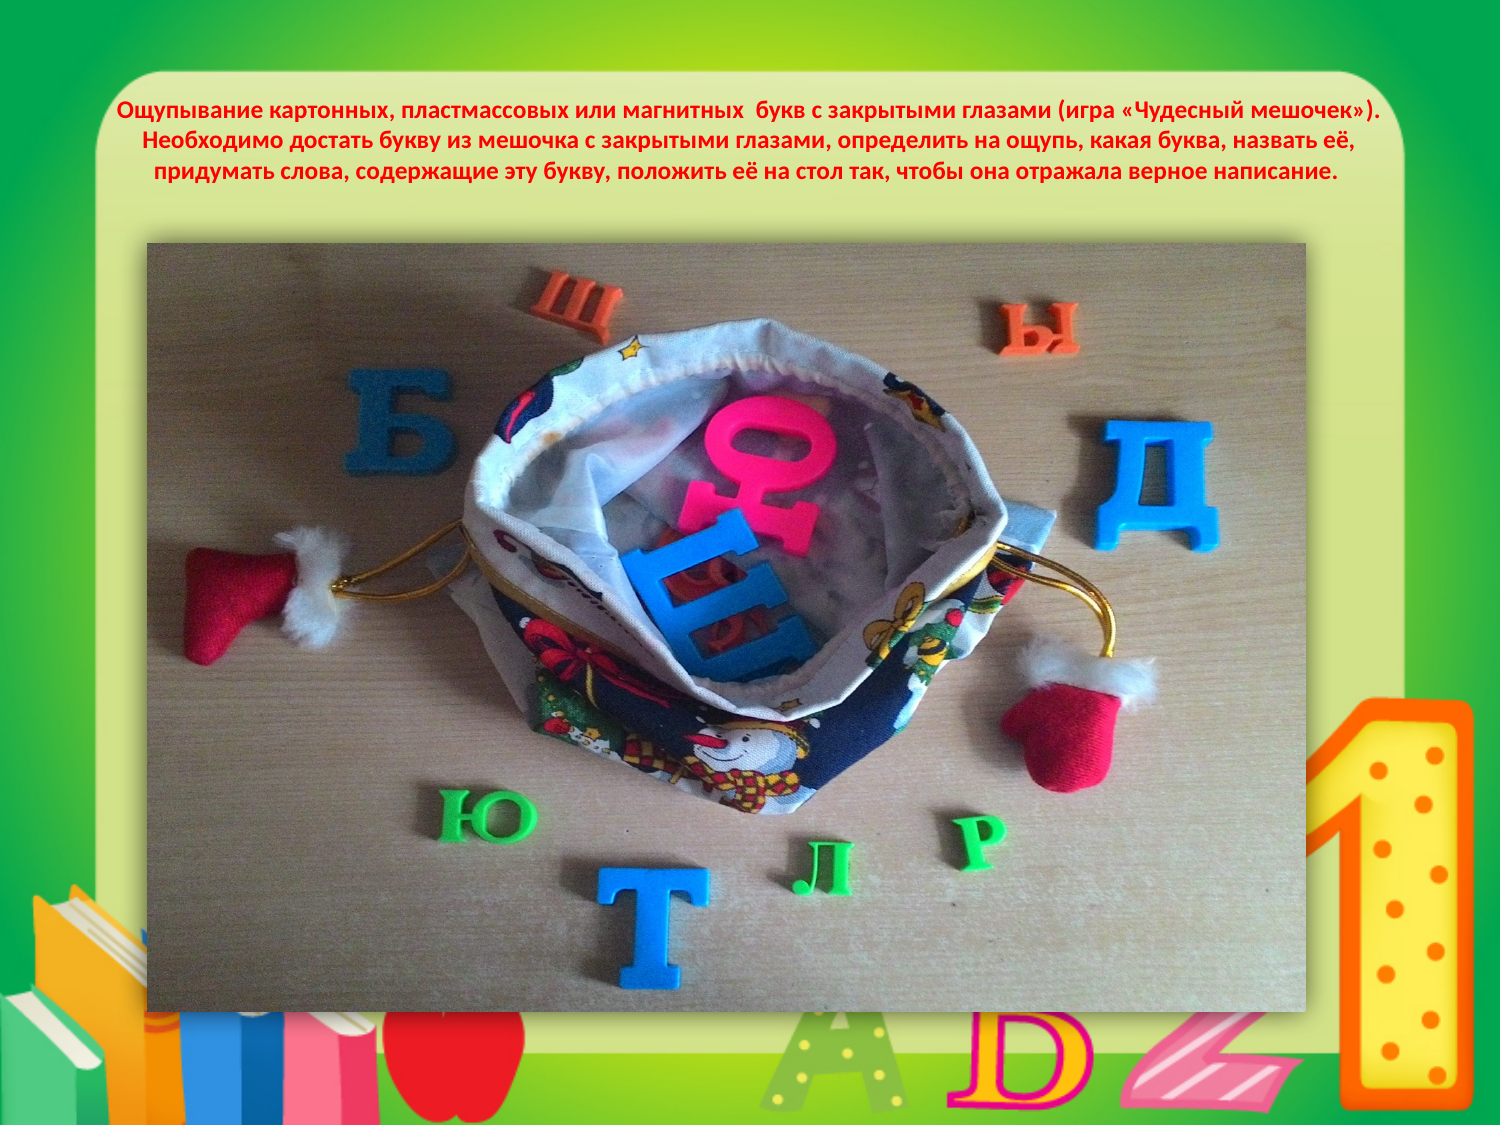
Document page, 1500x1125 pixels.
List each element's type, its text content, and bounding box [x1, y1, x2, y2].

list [147, 243, 1306, 1012]
picture [0, 0, 1500, 1125]
title Ощупывание картонных, пластмассовых или магнитных букв с закрытыми глазами (игра «Чудесный мешочек»). Необходимо достать букву из мешочка с закрытыми глазами, определить на ощупь, какая буква, назвать её, придумать слова, содержащие эту букву, положить её на стол так, чтобы она отражала верное написание. [93, 45, 1407, 233]
